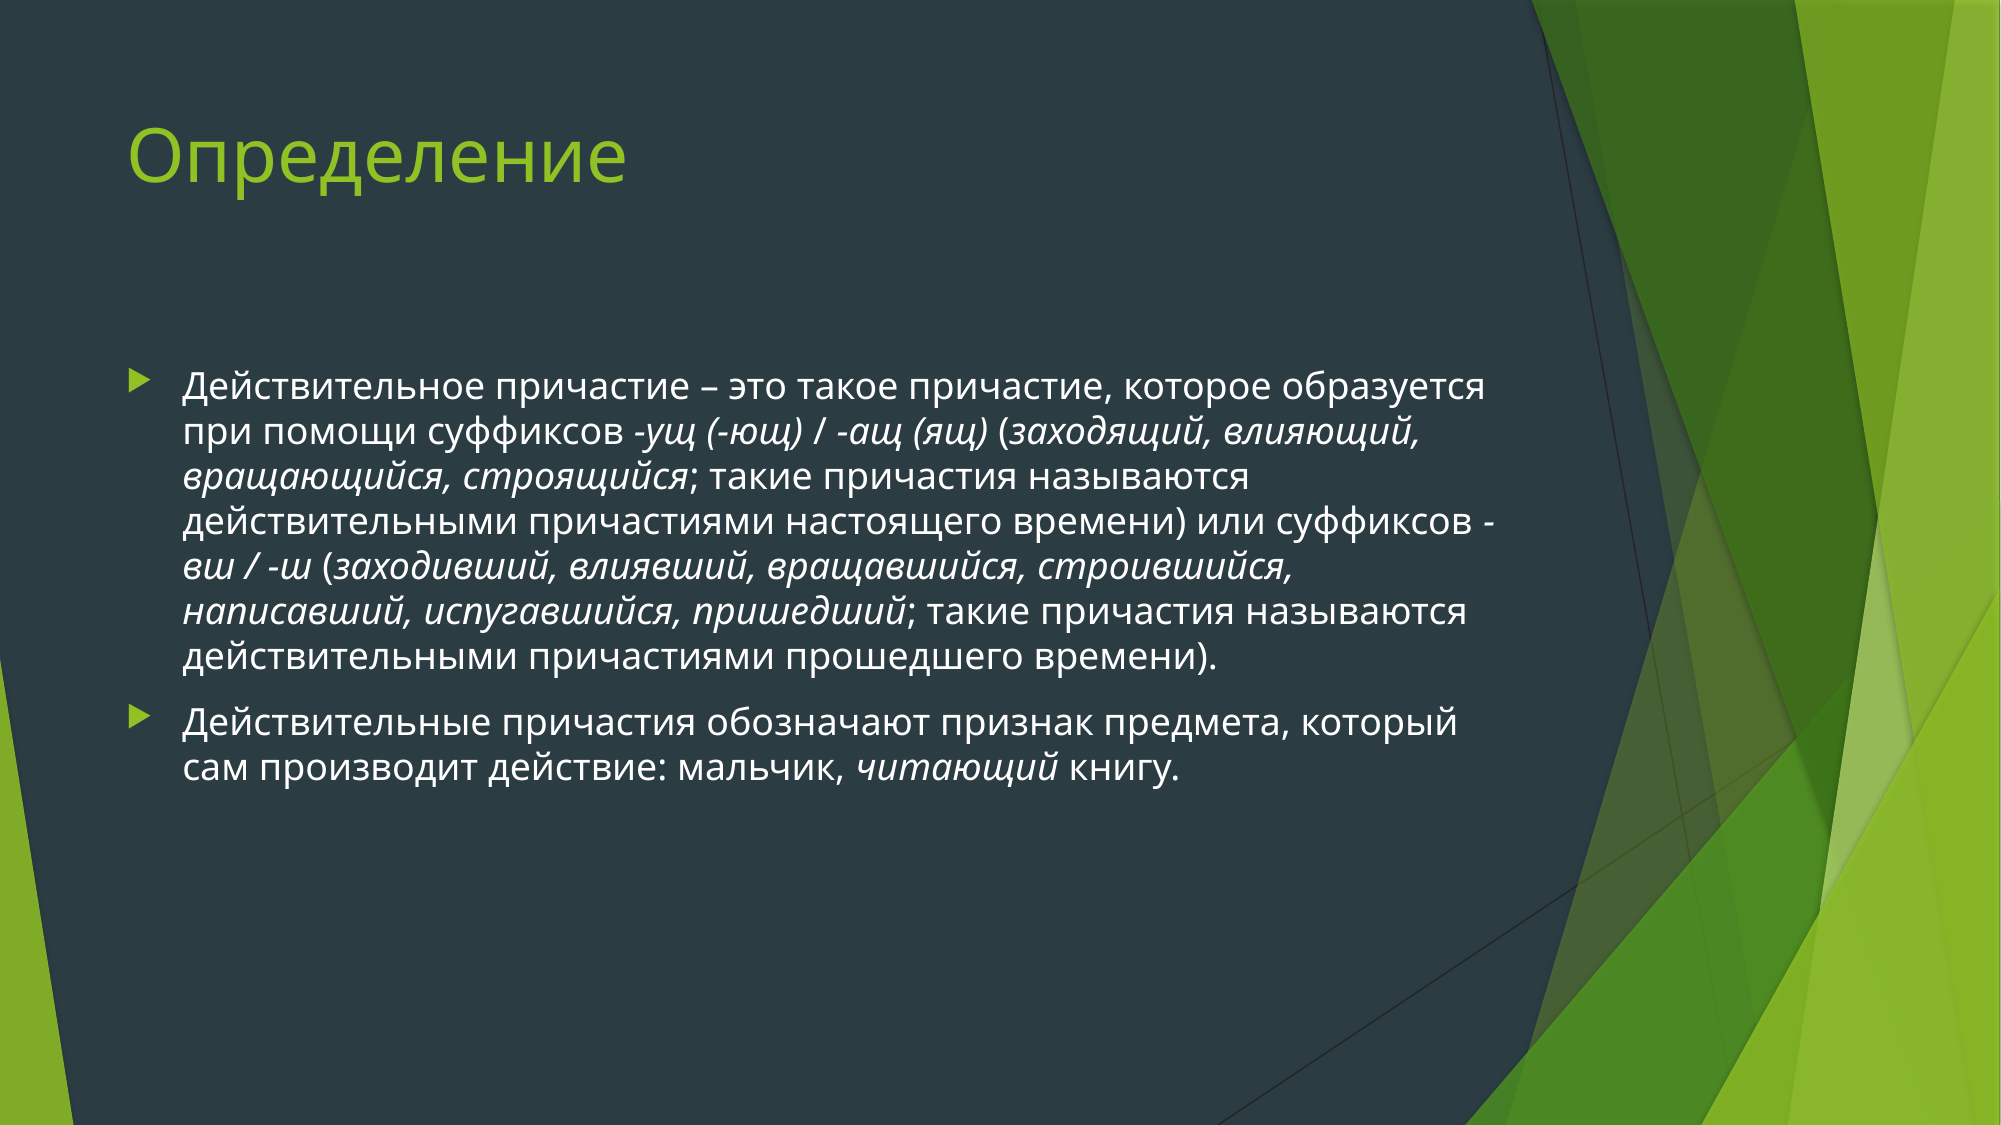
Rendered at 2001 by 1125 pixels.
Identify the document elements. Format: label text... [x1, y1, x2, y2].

list Действительное причастие – это такое причастие, которое образуется при помощи суффиксов -ущ (-ющ) / -ащ (ящ) (заходящий, влияющий, вращающийся, строящийся; такие причастия называются действительными причастиями настоящего времени) или суффиксов -вш / -ш (заходивший, влиявший, вращавшийся, строившийся, написавший, испугавшийся, пришедший; такие причастия называются действительными причастиями прошедшего времени). Действительные причастия обозначают признак предмета, который сам производит действие: мальчик, читающий книгу. [111, 354, 1522, 992]
title Определение [111, 99, 1522, 317]
